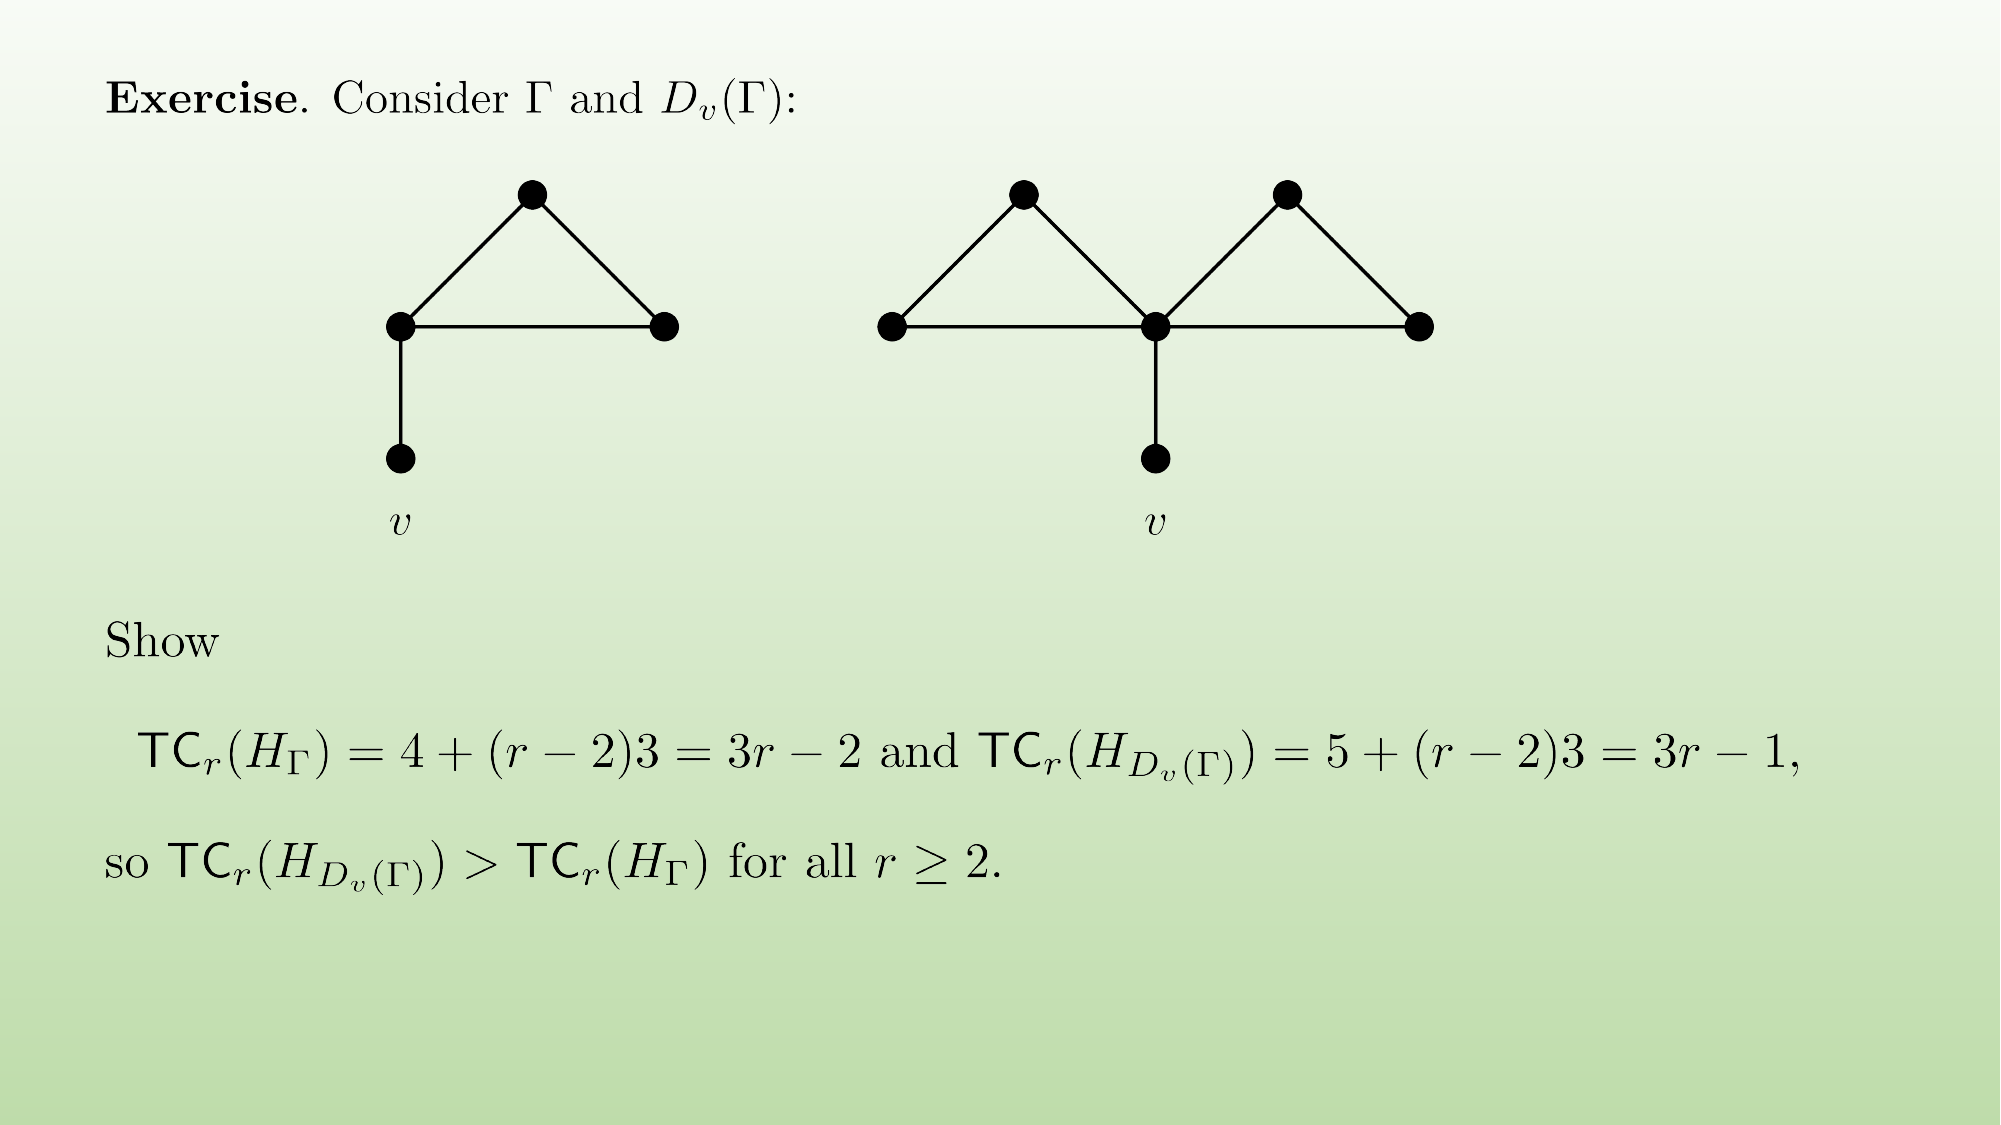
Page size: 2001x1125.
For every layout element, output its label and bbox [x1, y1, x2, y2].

picture [106, 78, 1434, 535]
picture [106, 621, 1798, 895]
